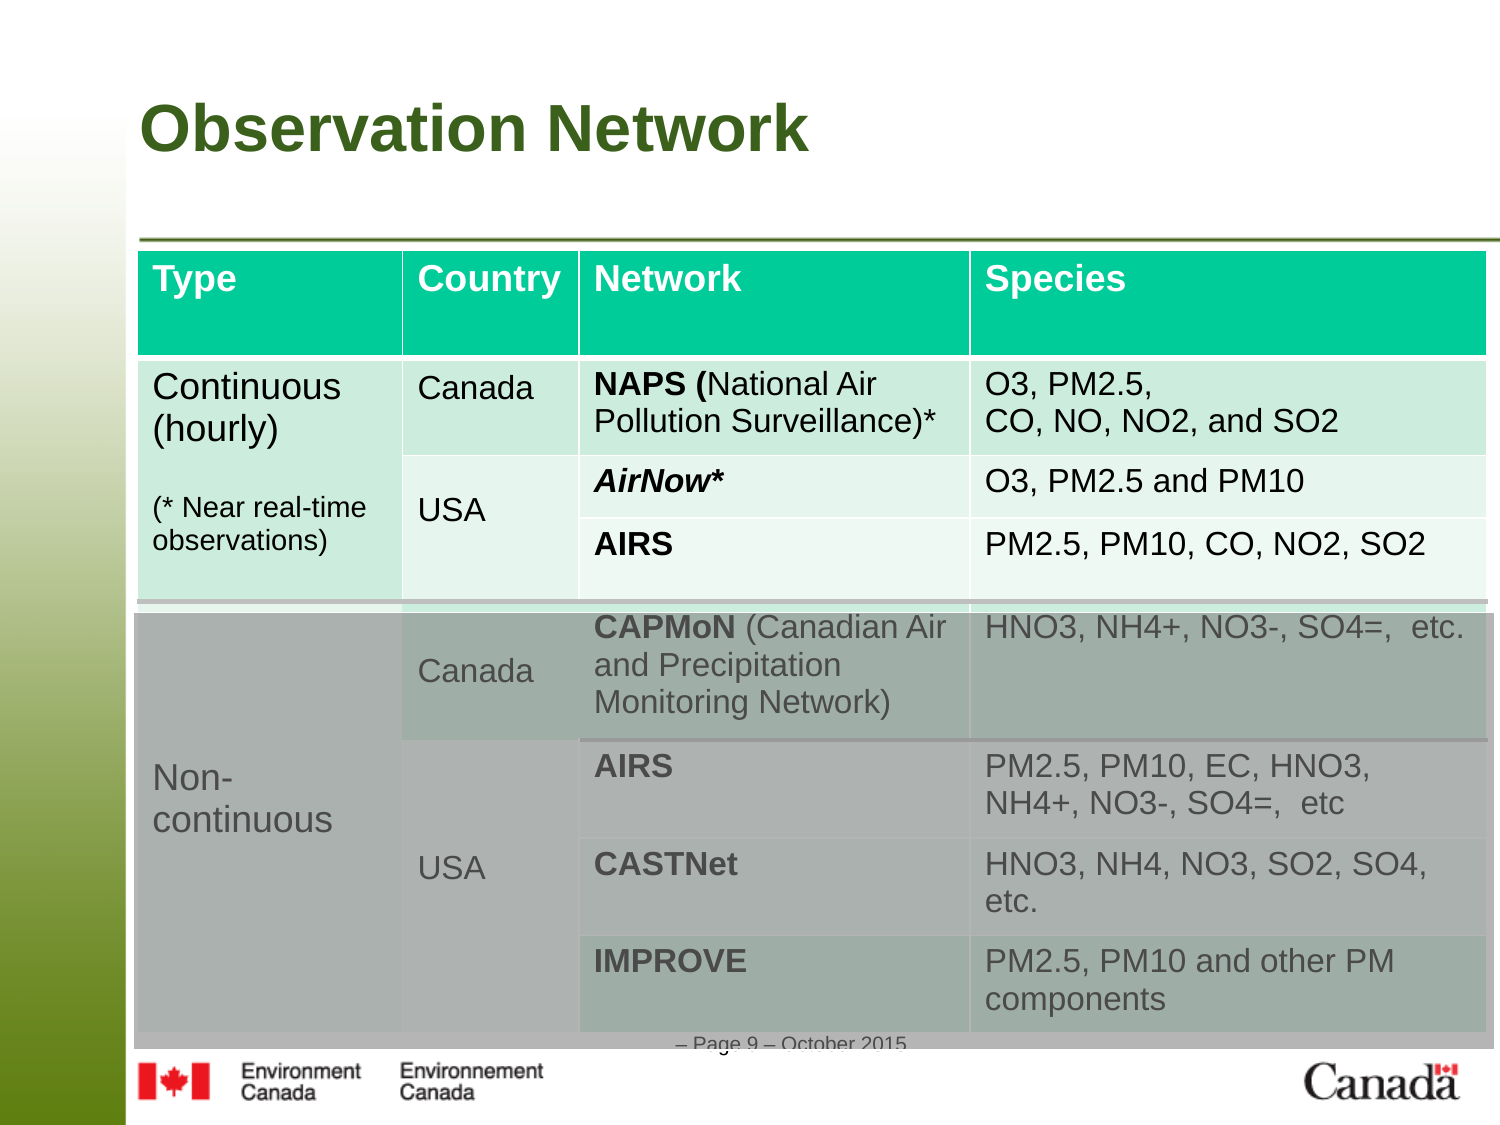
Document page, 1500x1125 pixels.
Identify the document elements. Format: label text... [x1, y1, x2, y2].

table_header Species [971, 251, 1486, 355]
table_cell HNO3, NH4+, NO3-, SO4=, etc. [971, 604, 1486, 612]
table_cell O3, PM2.5 and PM10 [971, 456, 1486, 517]
table_cell O3, PM2.5, CO, NO, NO2, and SO2 [971, 361, 1486, 455]
table_cell AirNow* [580, 456, 969, 517]
table_cell Canada [403, 361, 578, 455]
table_header Type [138, 251, 402, 355]
table_cell Non-continuous [138, 604, 402, 612]
table_cell PM2.5, PM10, CO, NO2, SO2 [971, 519, 1486, 599]
picture [0, 0, 1500, 1125]
table_cell Continuous (hourly) (* Near real-time observations) [138, 361, 402, 599]
table_cell Canada [402, 604, 579, 612]
table_cell AIRS [580, 519, 969, 599]
table_header Country [403, 251, 578, 355]
table_header Network [580, 251, 969, 355]
title Observation Network [124, 44, 1462, 220]
table_cell CAPMoN (Canadian Air and Precipitation Monitoring Network) [579, 604, 969, 612]
text_box [132, 612, 1496, 1050]
table_cell USA [403, 456, 578, 599]
table_cell NAPS (National Air Pollution Surveillance)* [580, 361, 969, 455]
